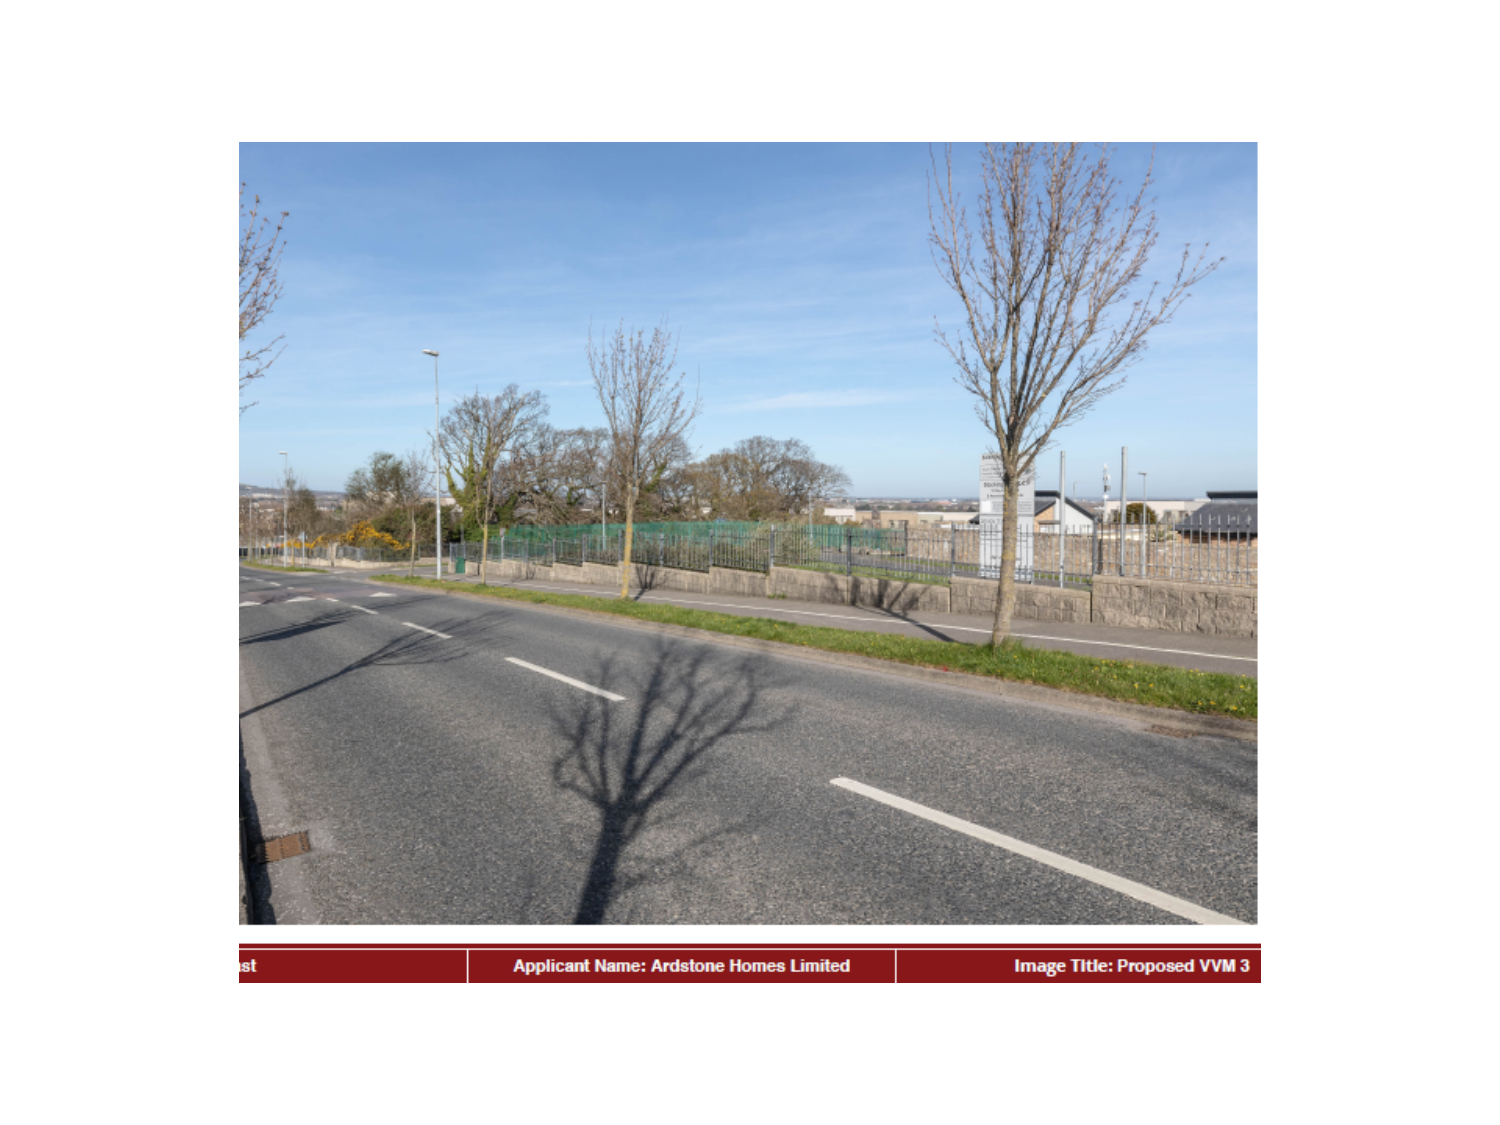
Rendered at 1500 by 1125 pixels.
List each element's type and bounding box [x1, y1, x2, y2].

picture [238, 142, 1261, 983]
